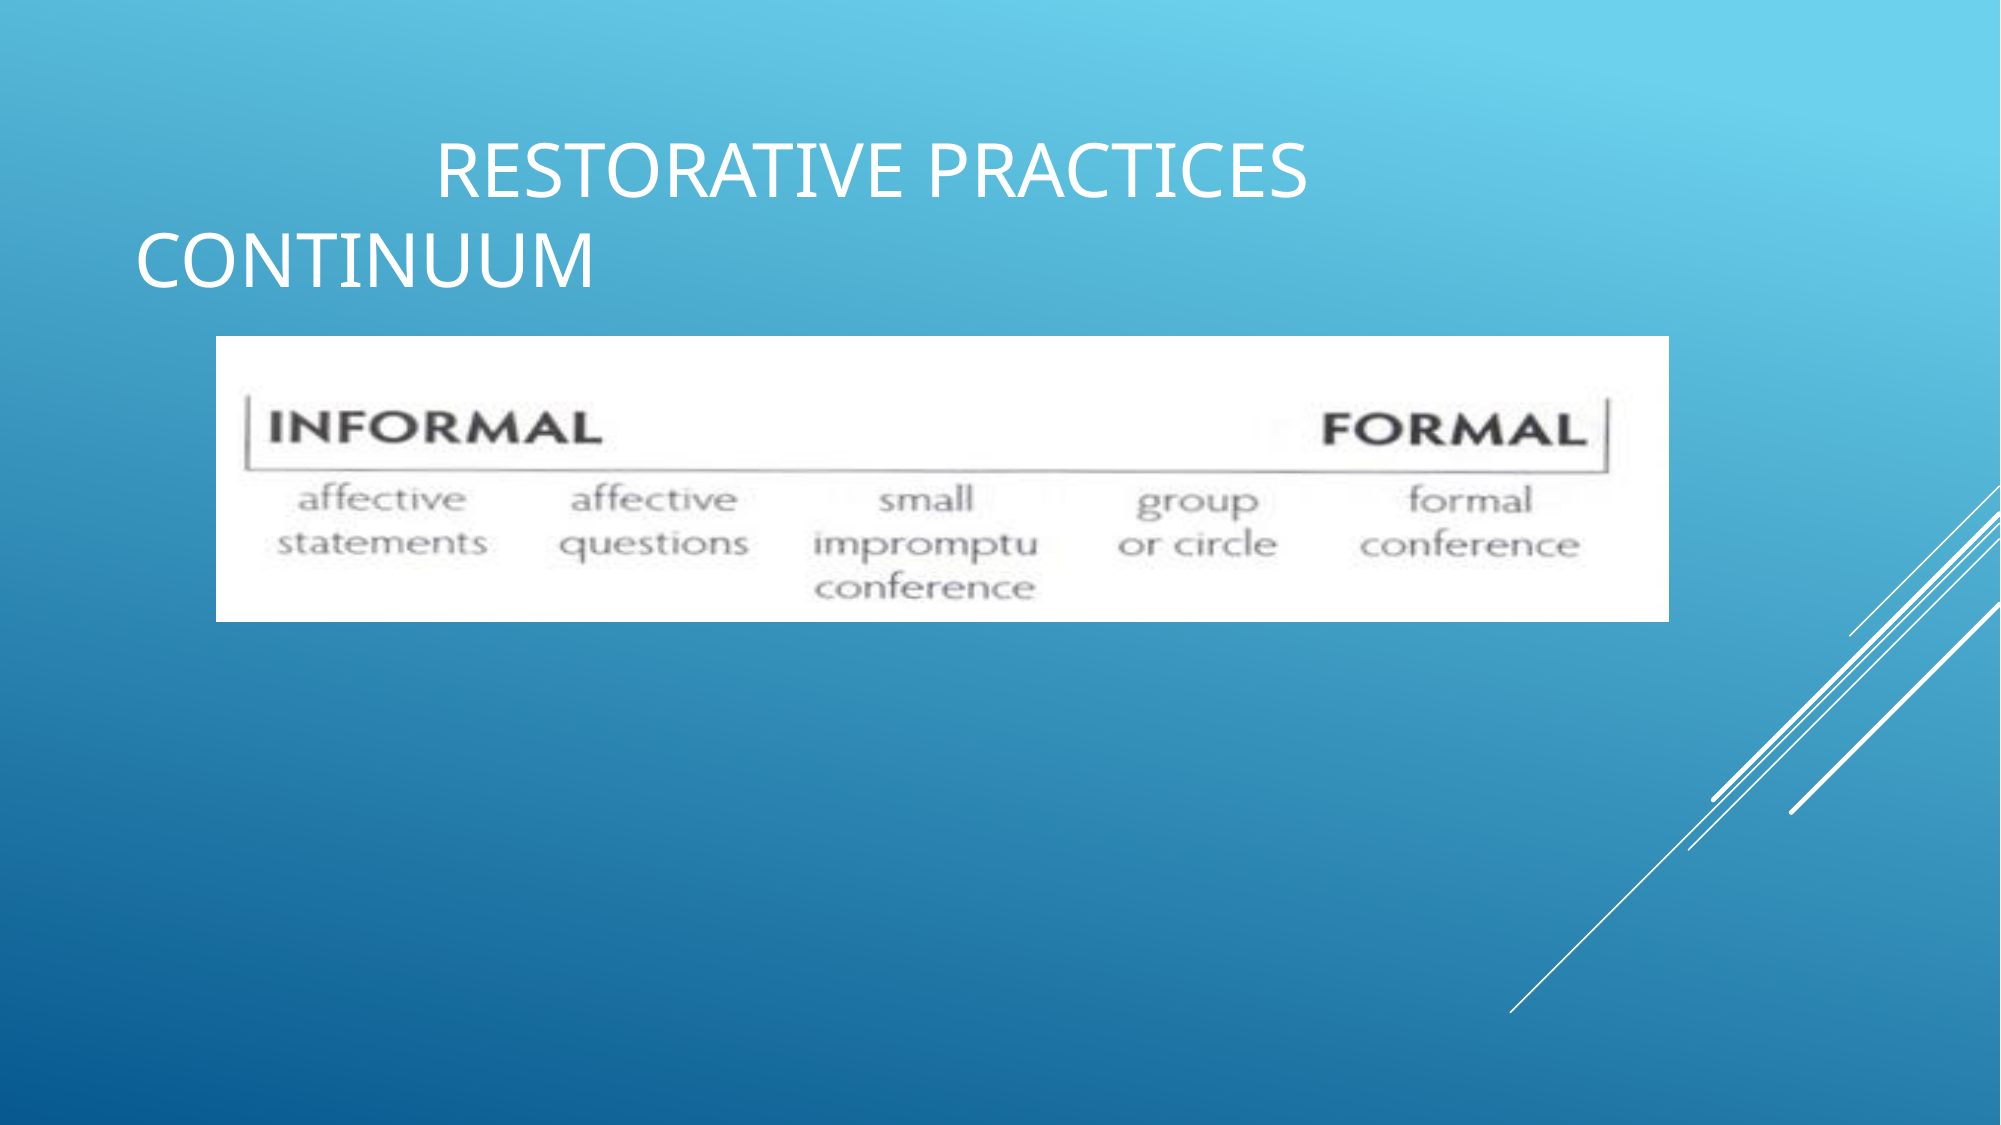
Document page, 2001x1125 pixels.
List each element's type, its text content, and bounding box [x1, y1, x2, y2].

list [216, 336, 1669, 623]
title Restorative Practices Continuum [119, 89, 1702, 337]
